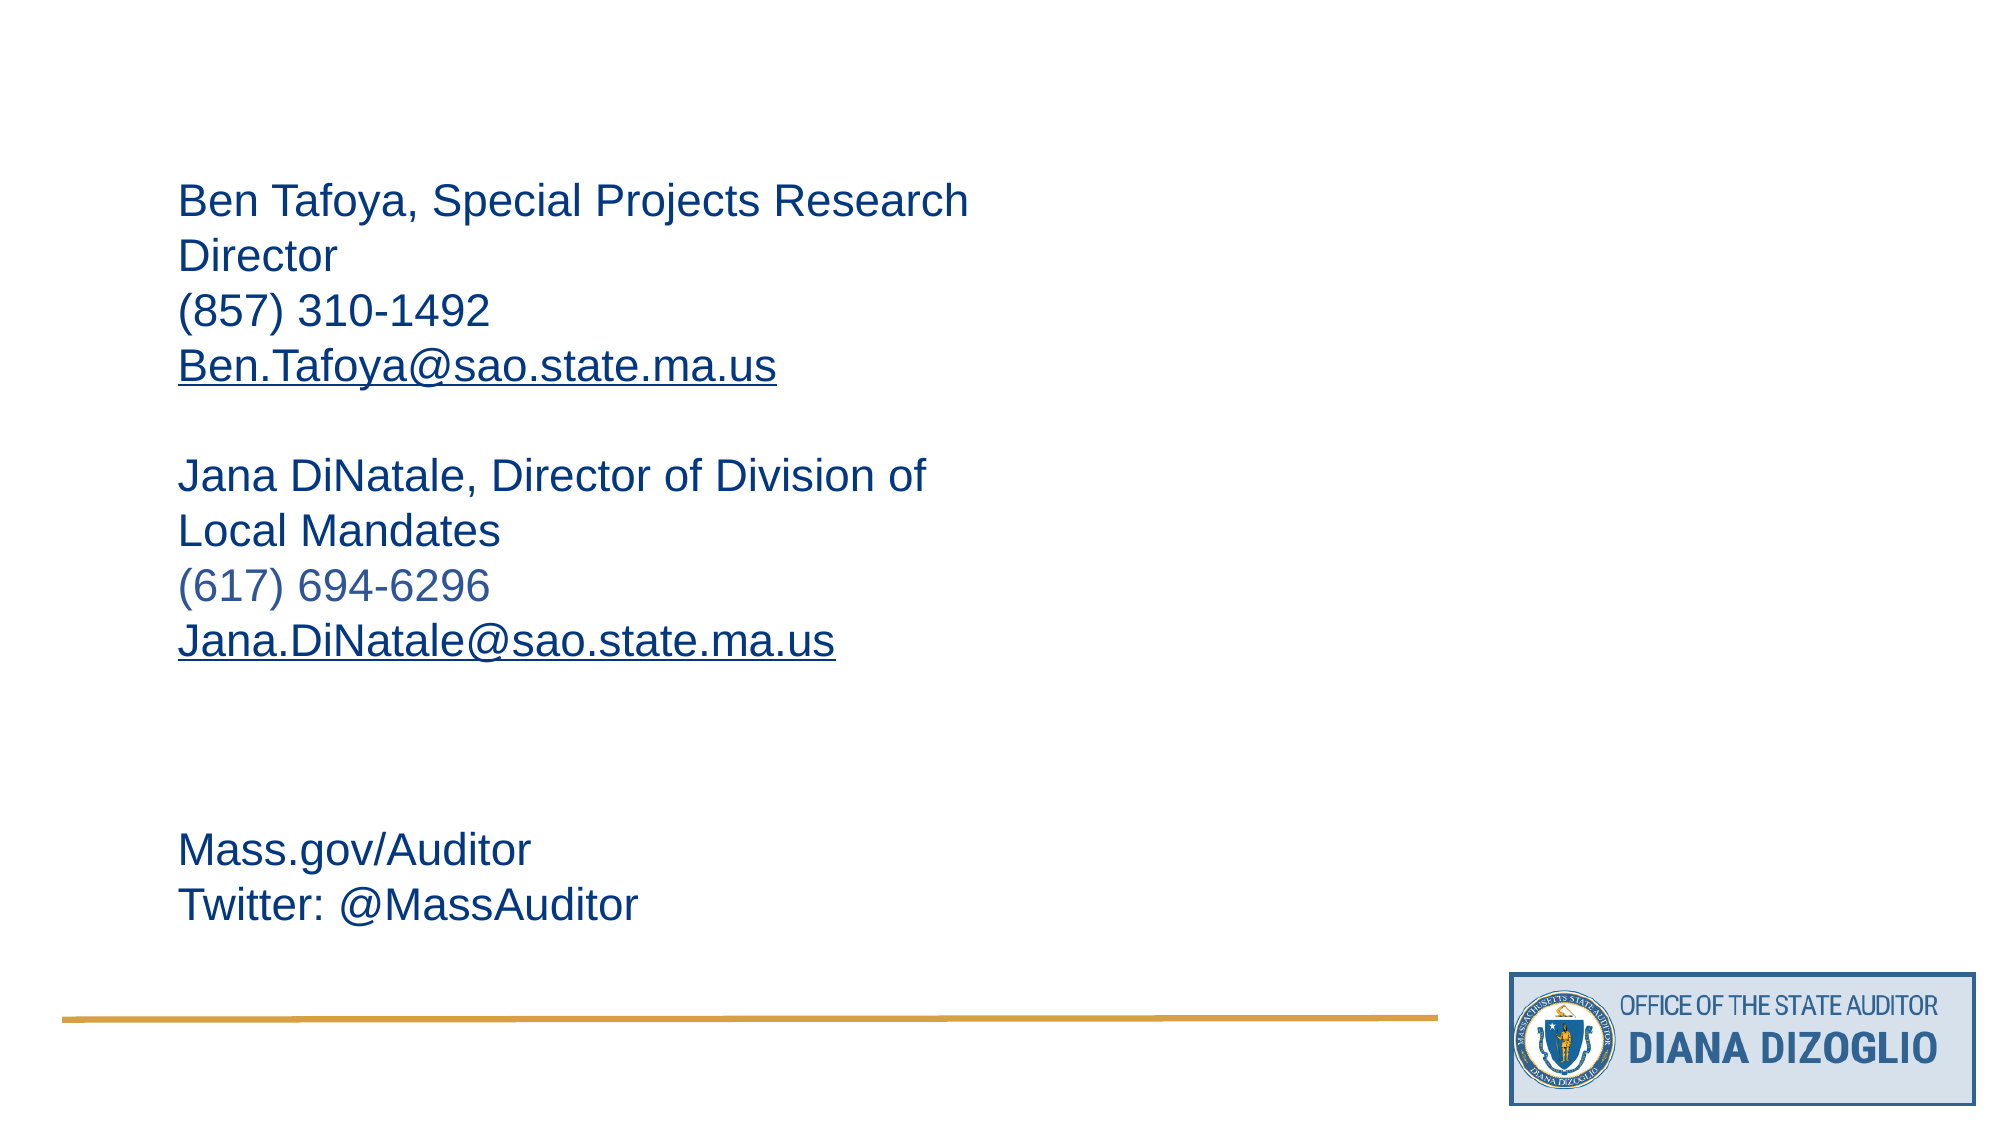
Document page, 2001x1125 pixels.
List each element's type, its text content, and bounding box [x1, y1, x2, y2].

picture [1509, 971, 1976, 1106]
text_box Mass.gov/Auditor Twitter: @MassAuditor [162, 757, 1547, 937]
text_box Ben Tafoya, Special Projects Research Director (857) 310-1492 Ben.Tafoya@sao.state.ma.us Jana DiNatale, Director of Division of Local Mandates (617) 694-6296 Jana.DiNatale@sao.state.ma.us [162, 162, 998, 673]
